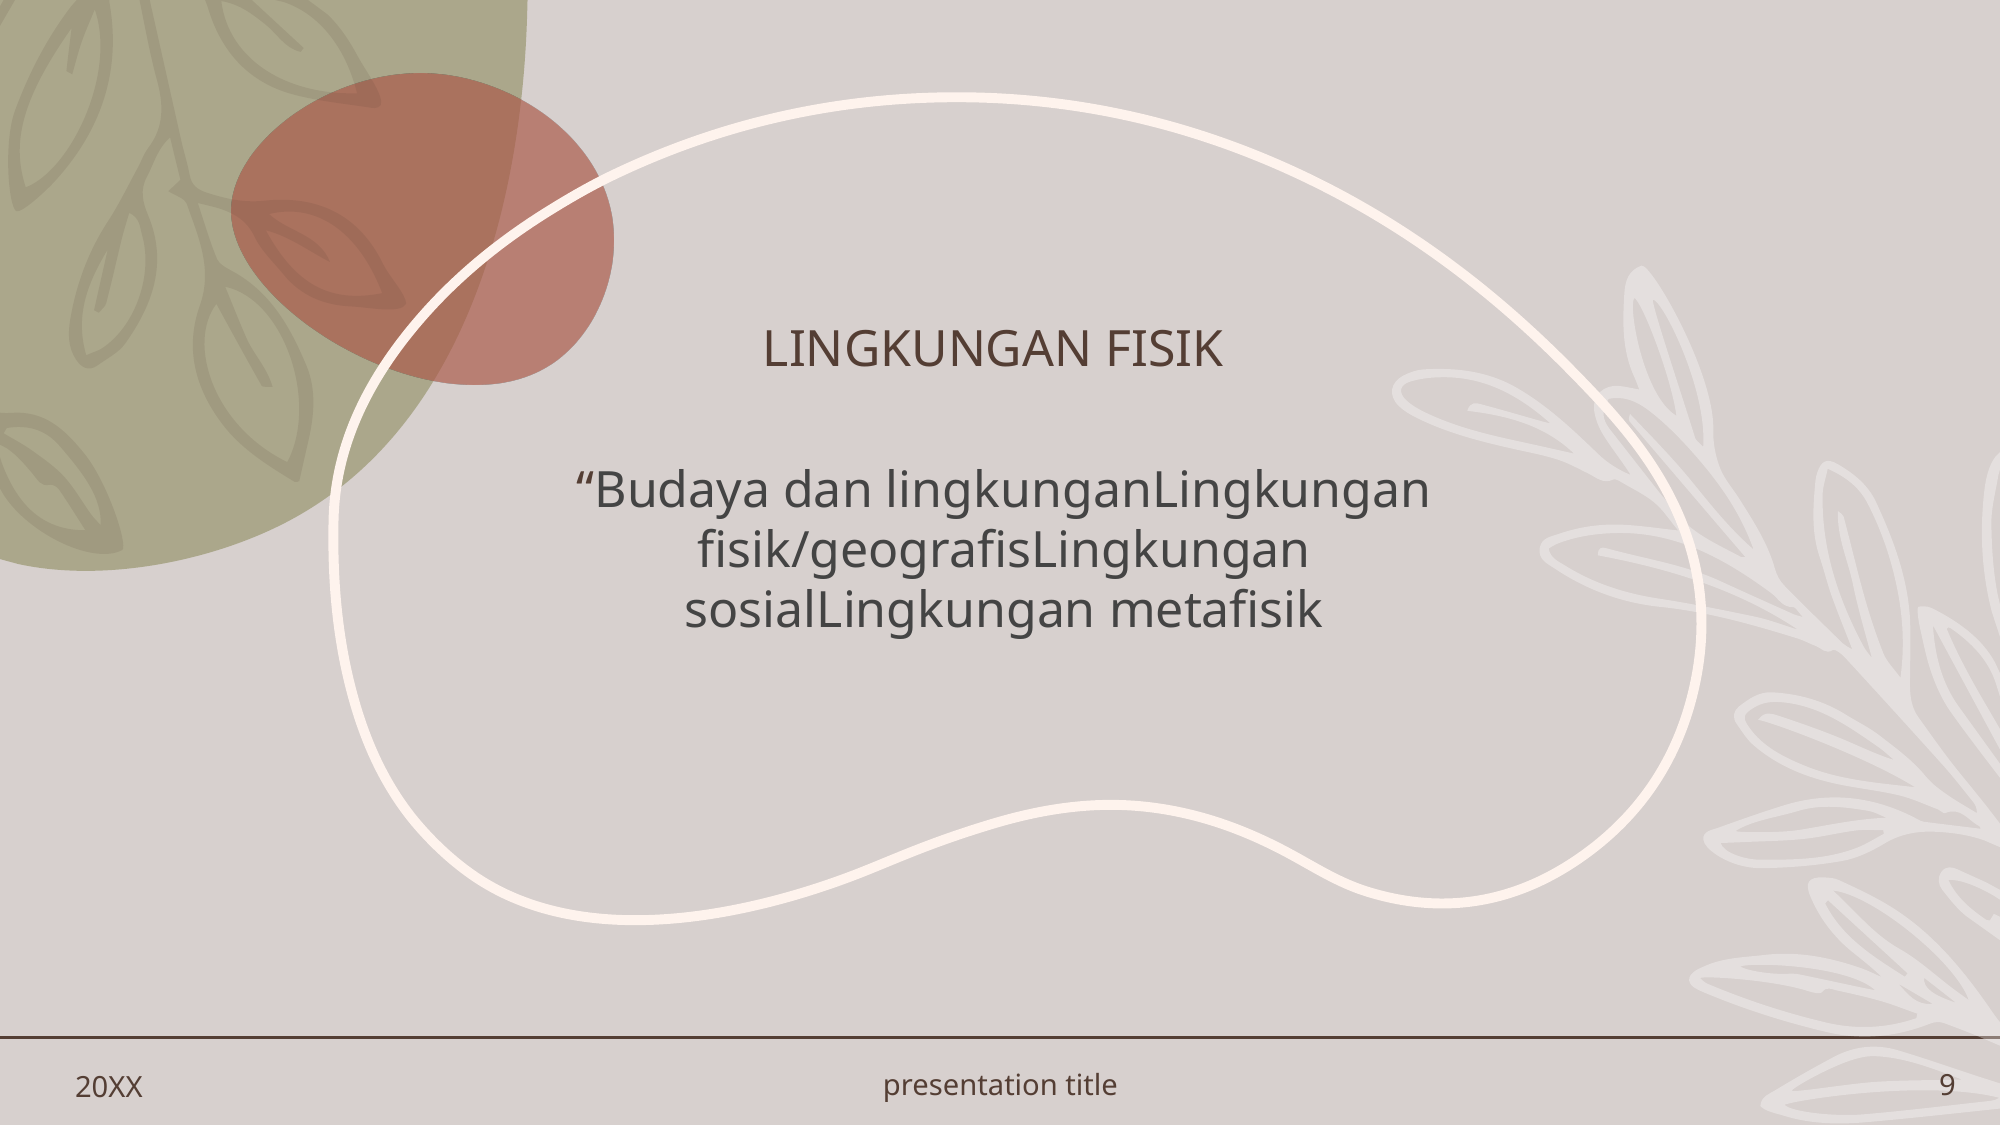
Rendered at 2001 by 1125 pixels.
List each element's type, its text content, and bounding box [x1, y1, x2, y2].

title Lingkungan Fisik [137, 311, 1863, 389]
slide_number 9 [1808, 1060, 1971, 1112]
list “Budaya dan lingkunganLingkungan fisik/geografisLingkungan sosialLingkungan metafisik [537, 449, 1471, 783]
footer presentation title [718, 1060, 1283, 1112]
slide_number 20XX [60, 1060, 222, 1112]
picture [231, 73, 614, 311]
picture [435, 181, 614, 311]
